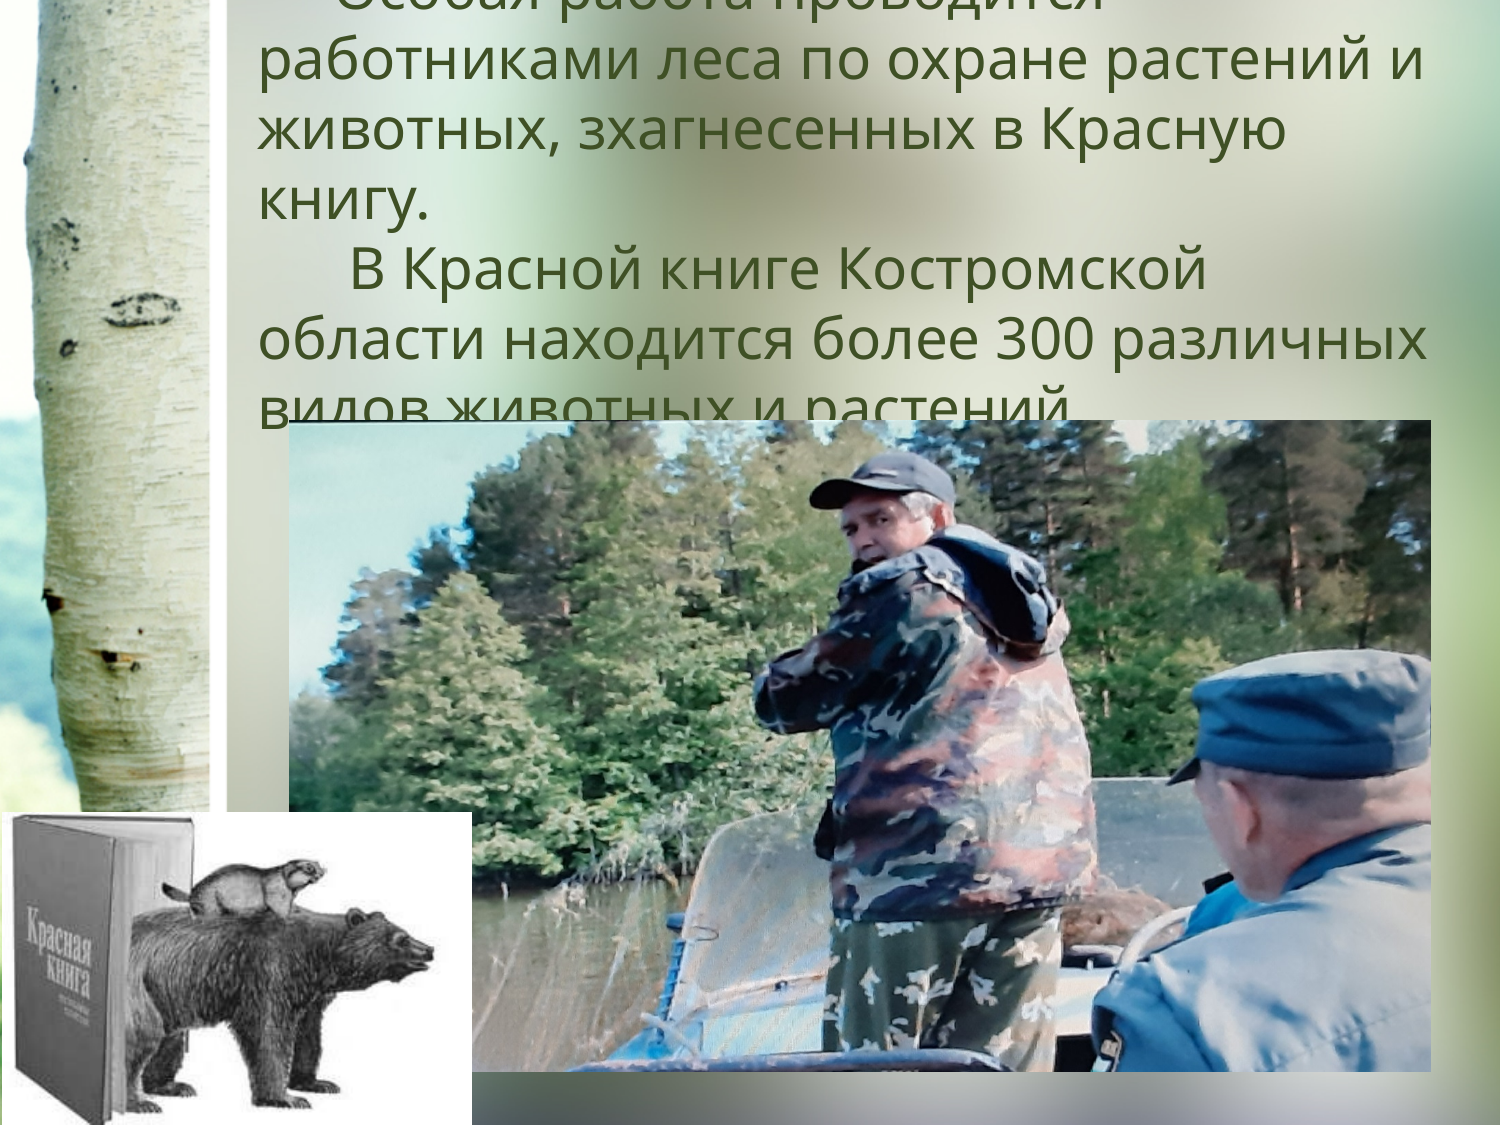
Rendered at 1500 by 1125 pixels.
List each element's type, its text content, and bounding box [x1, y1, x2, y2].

picture [0, 0, 1500, 1125]
title Особая работа проводится работниками леса по охране растений и животных, зхагнесенных в Красную книгу. В Красной книге Костромской области находится более 300 различных видов животных и растений. [242, 30, 1464, 362]
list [288, 420, 1431, 1072]
